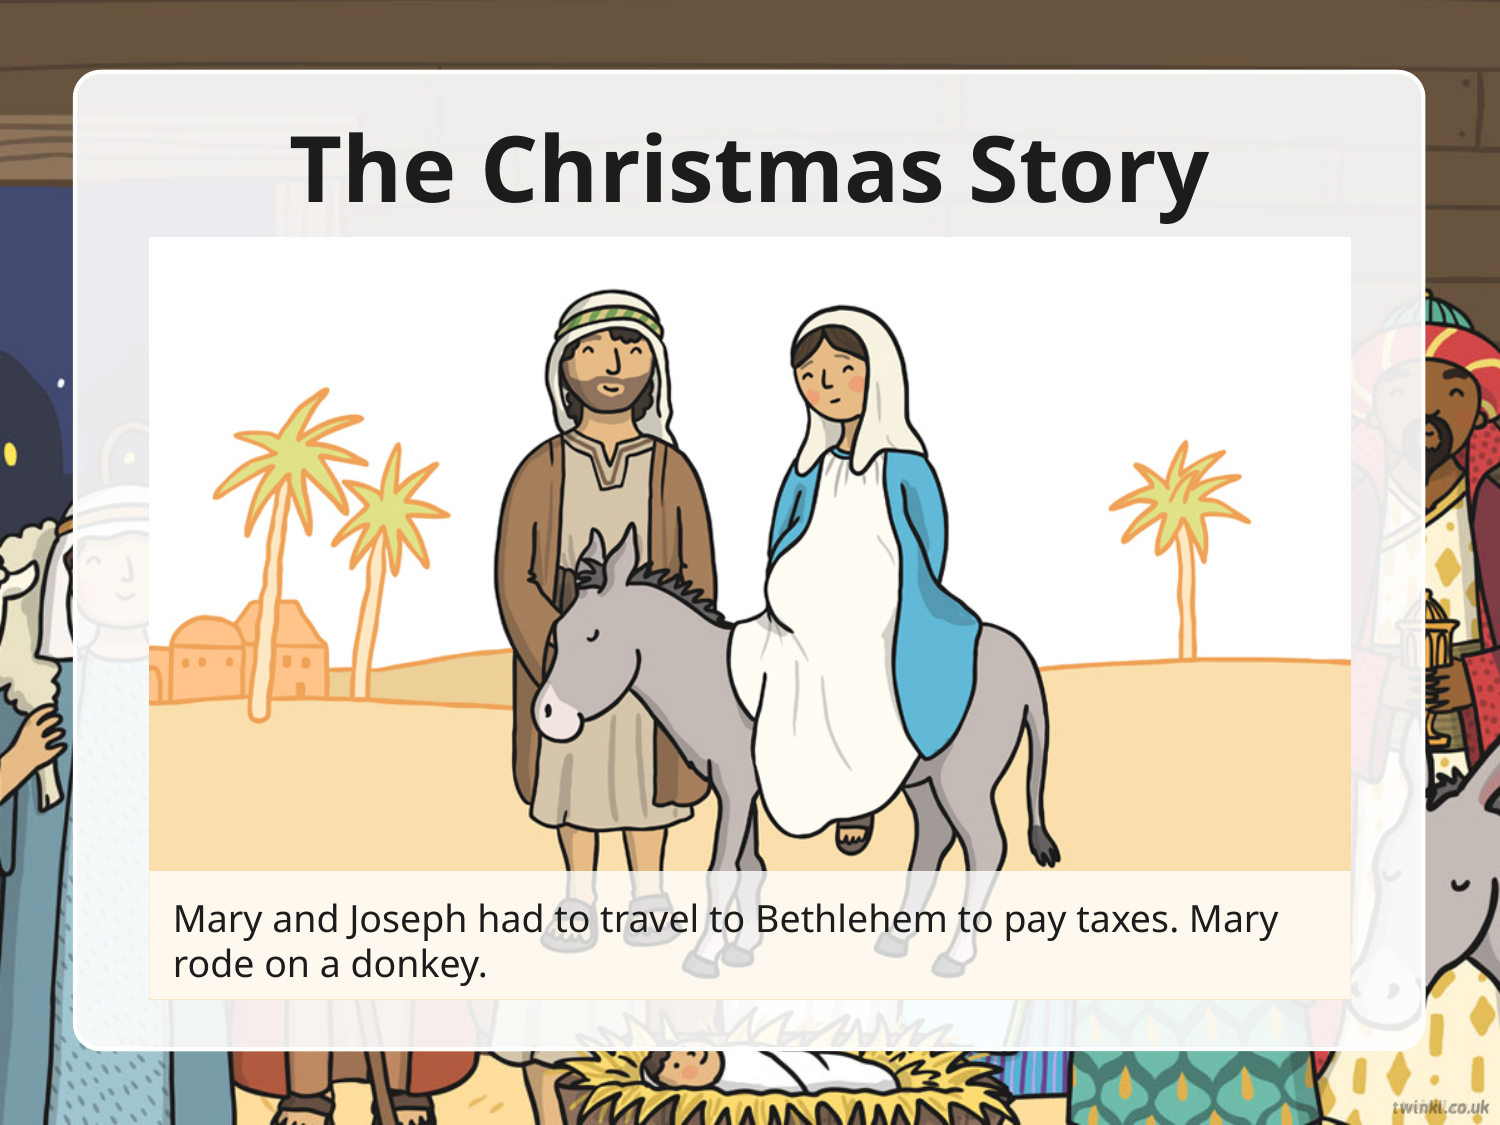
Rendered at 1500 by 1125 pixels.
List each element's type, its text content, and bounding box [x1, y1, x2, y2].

text_box The Christmas Story [274, 103, 1226, 229]
picture [0, 0, 1500, 1125]
